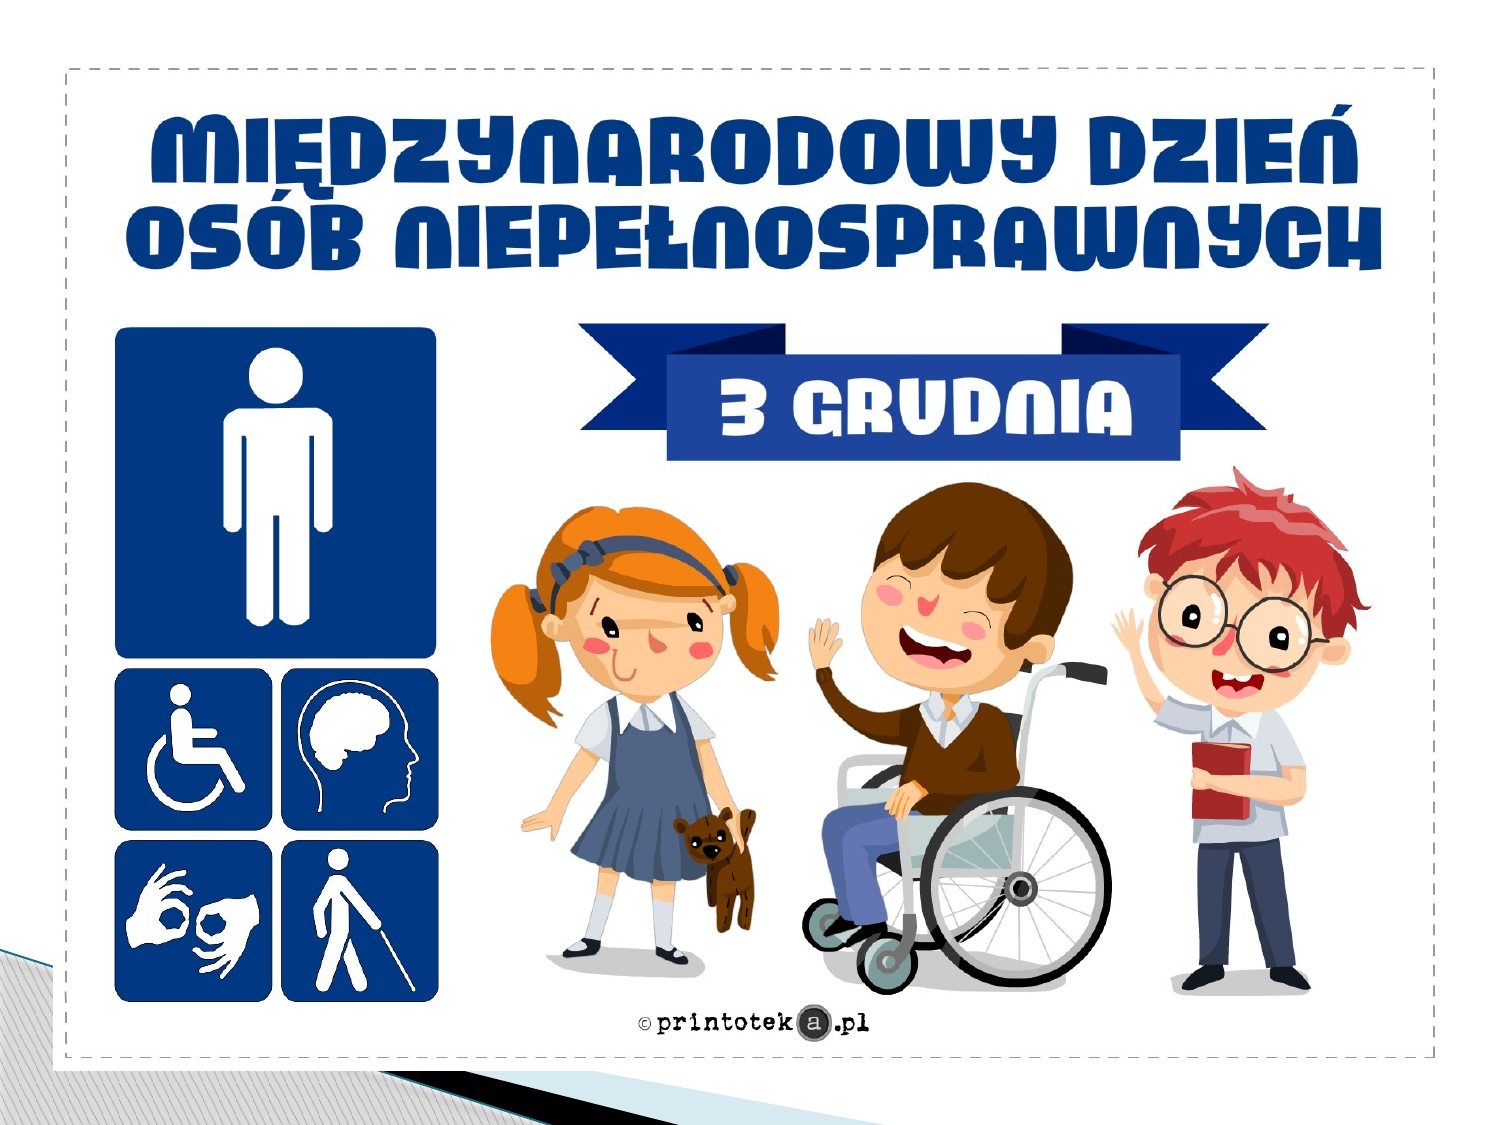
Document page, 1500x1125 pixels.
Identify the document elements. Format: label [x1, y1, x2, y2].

picture [52, 54, 1448, 1071]
